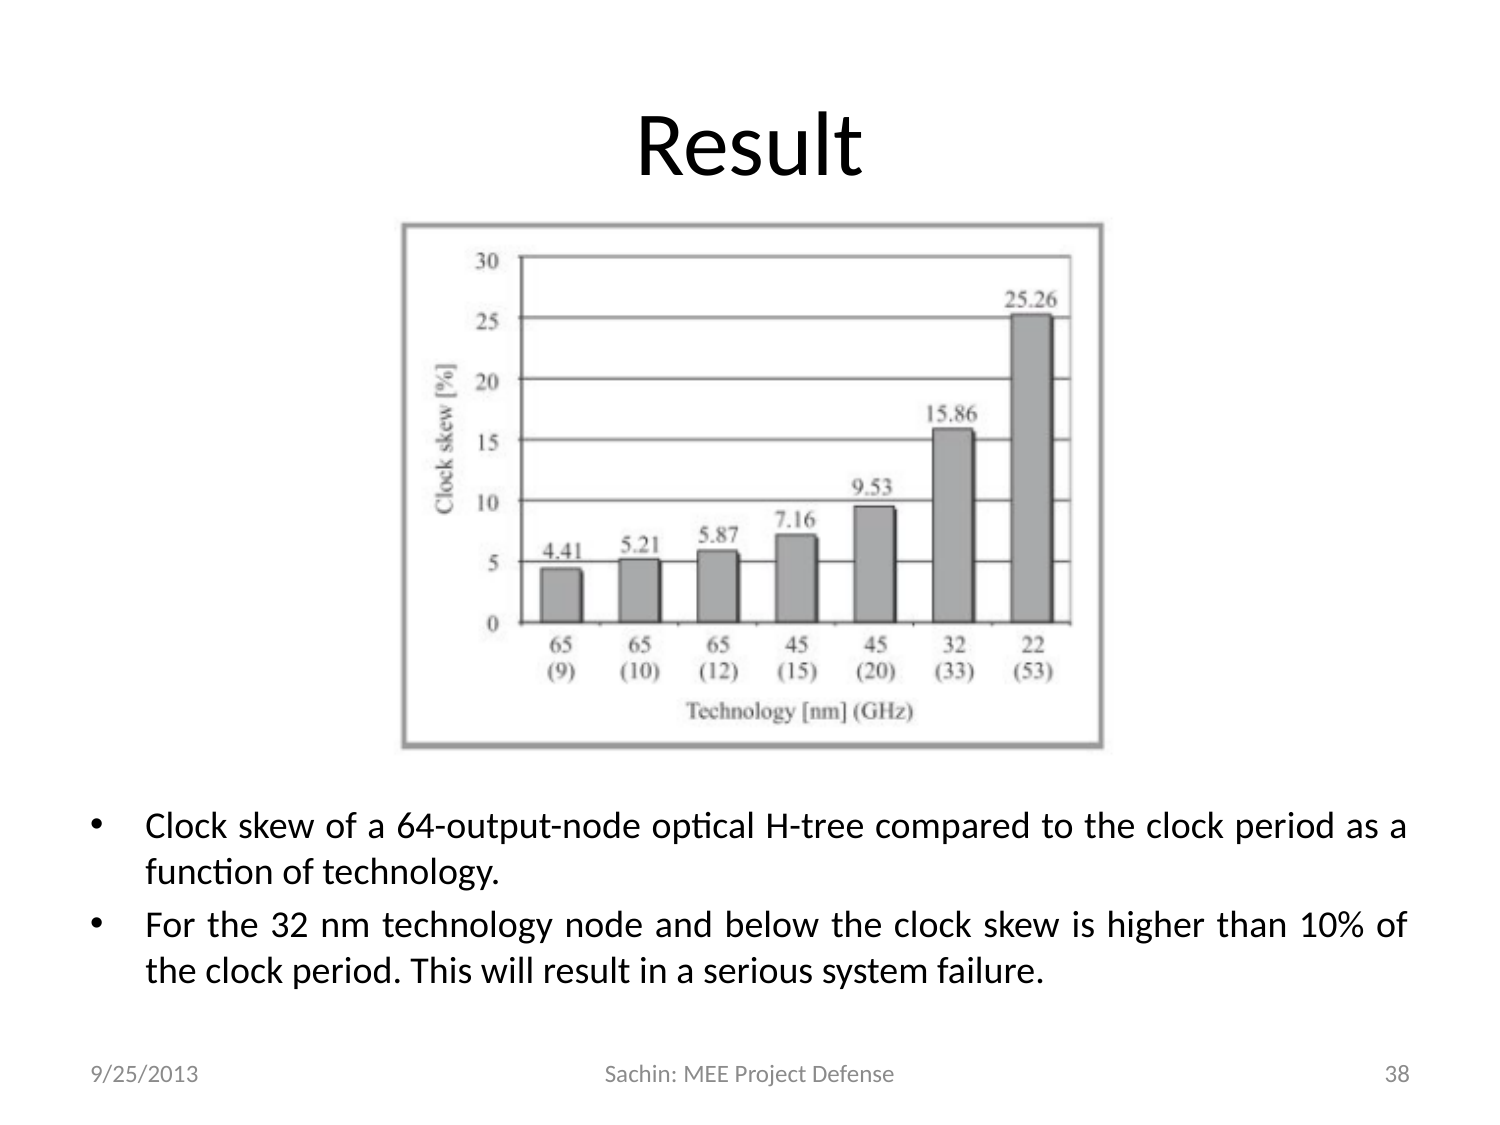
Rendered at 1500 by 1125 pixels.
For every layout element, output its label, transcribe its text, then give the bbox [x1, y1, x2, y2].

footer Sachin: MEE Project Defense [512, 1042, 988, 1103]
title Result [75, 45, 1425, 233]
list Clock skew of a 64-output-node optical H-tree compared to the clock period as a function of technology. For the 32 nm technology node and below the clock skew is higher than 10% of the clock period. This will result in a serious system failure. [75, 262, 1425, 1005]
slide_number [75, 1042, 425, 1103]
picture [385, 212, 1115, 759]
slide_number 38 [1074, 1042, 1425, 1103]
